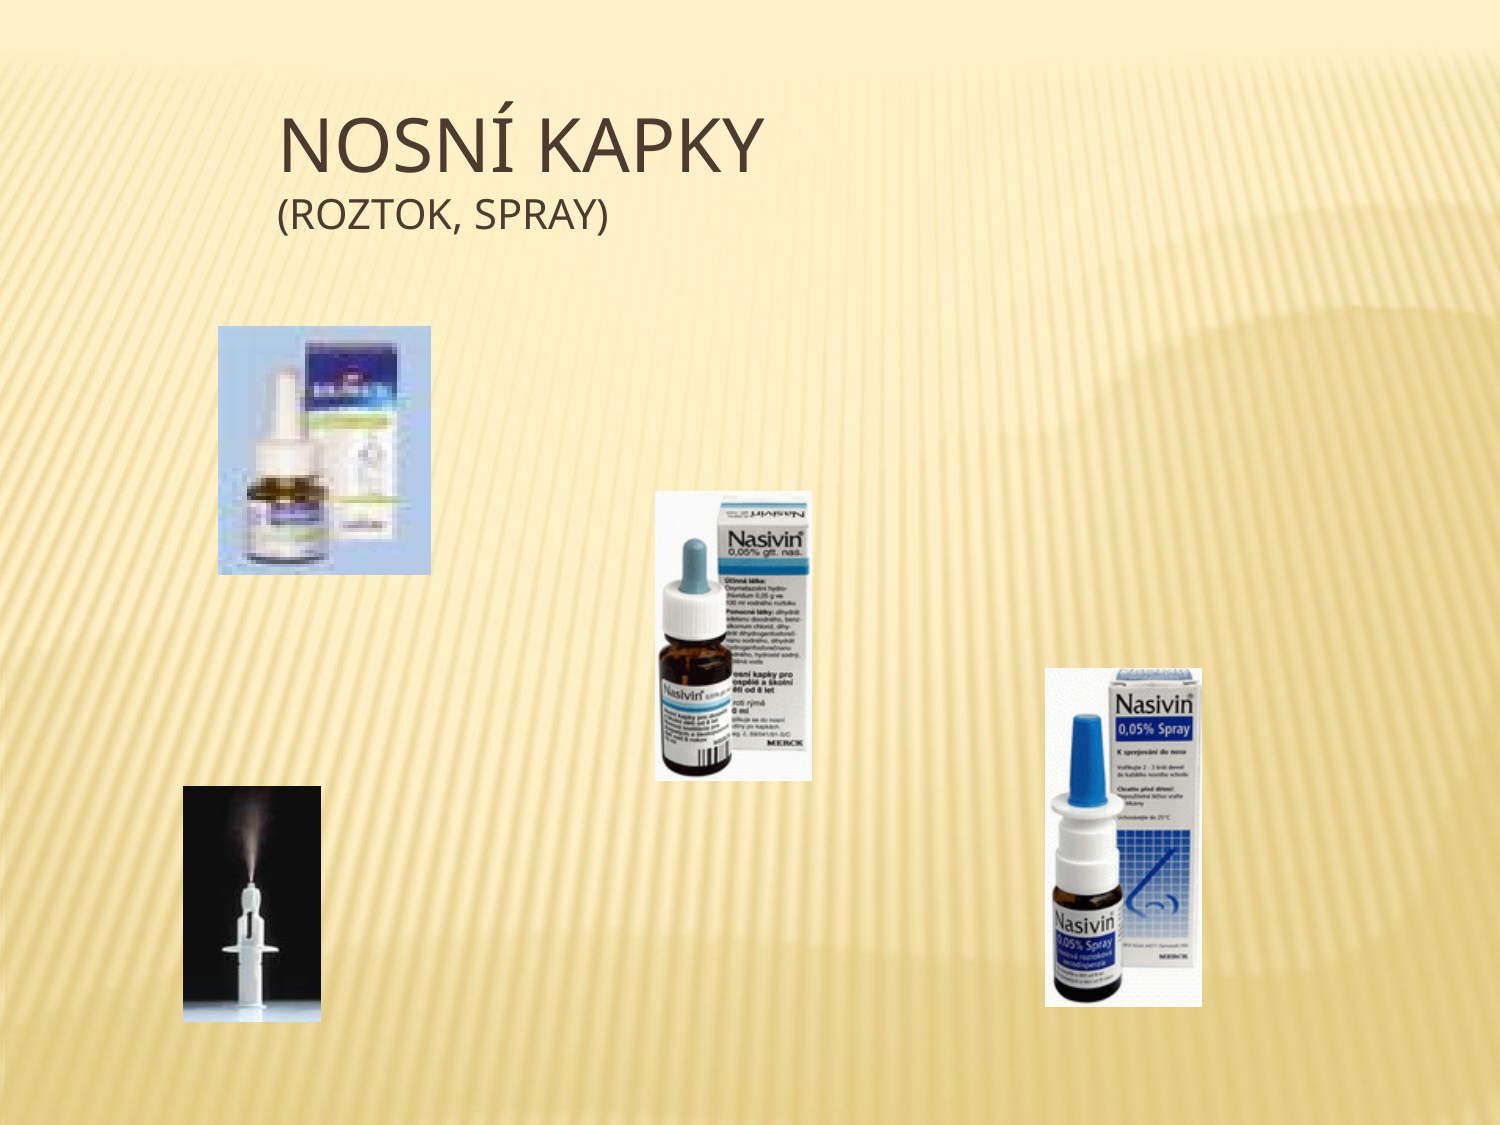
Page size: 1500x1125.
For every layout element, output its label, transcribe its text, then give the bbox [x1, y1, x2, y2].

picture [0, 0, 1500, 1125]
title Nosní kapky (roztok, spray) [262, 50, 1500, 285]
